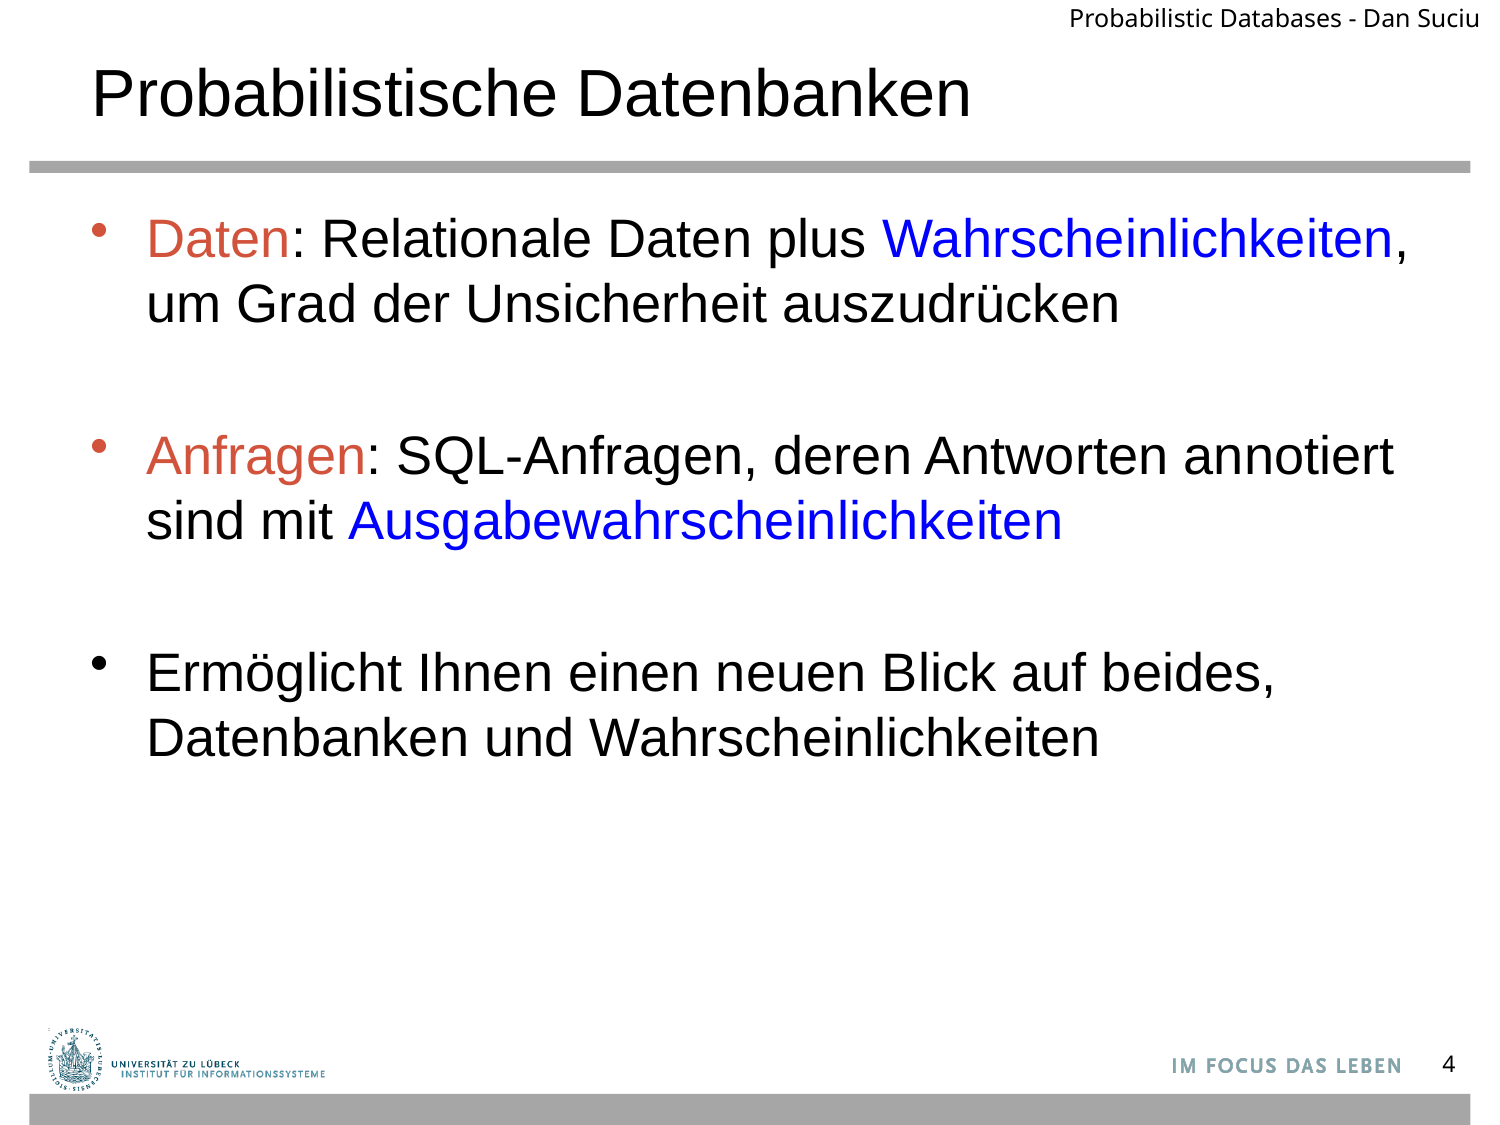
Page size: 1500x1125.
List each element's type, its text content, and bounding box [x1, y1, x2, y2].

title Probabilistische Datenbanken [76, 42, 1427, 126]
picture [1173, 1058, 1305, 1073]
footer Probabilistic Databases - Dan Suciu [820, 0, 1496, 50]
slide_number 4 [1305, 1050, 1471, 1083]
list Daten: Relationale Daten plus Wahrscheinlichkeiten, um Grad der Unsicherheit auszudrücken Anfragen: SQL-Anfragen, deren Antworten annotiert sind mit Ausgabewahrscheinlichkeiten Ermöglicht Ihnen einen neuen Blick auf beides, Datenbanken und Wahrscheinlichkeiten [75, 196, 1425, 1012]
